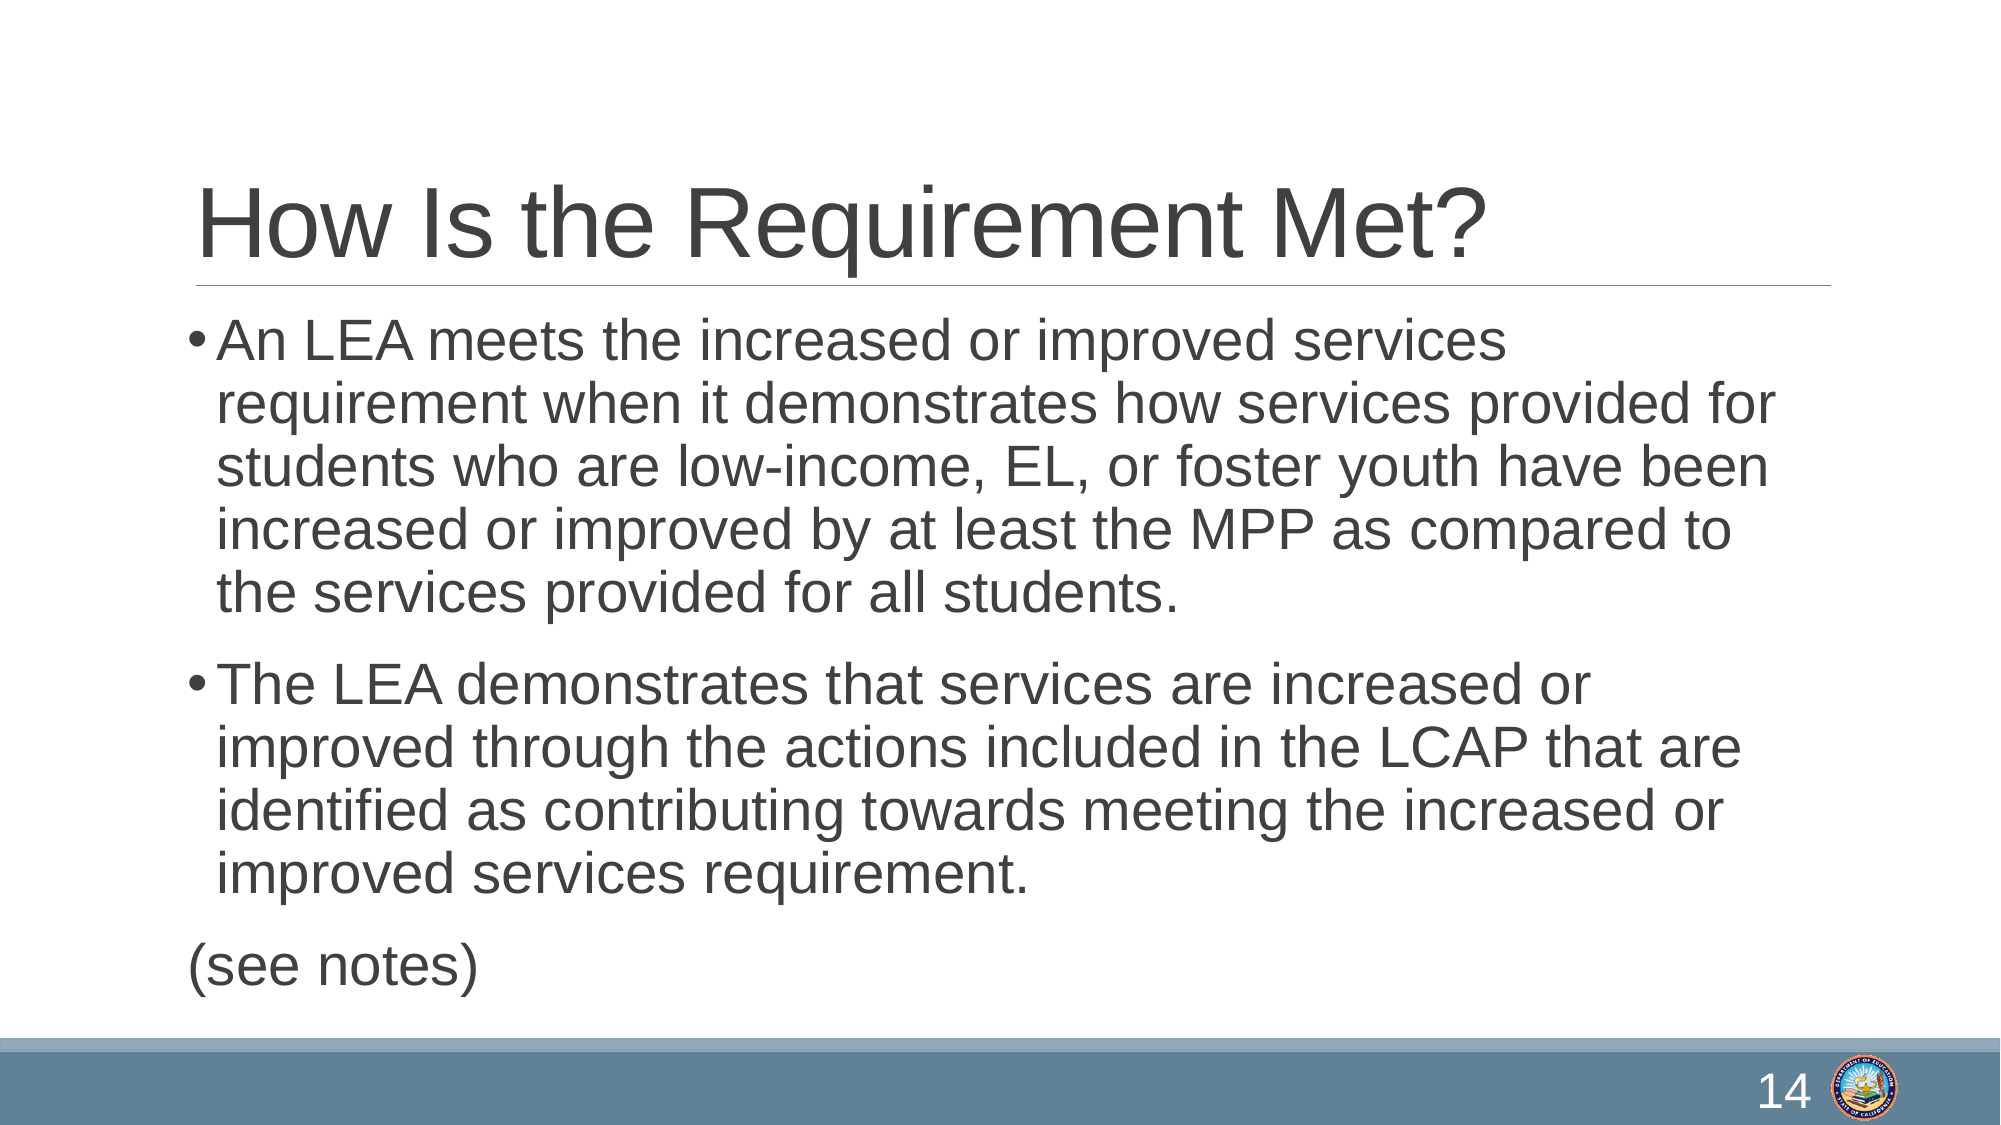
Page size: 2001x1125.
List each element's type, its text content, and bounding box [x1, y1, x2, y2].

title How Is the Requirement Met? [180, 47, 1830, 285]
picture [1831, 1055, 1899, 1122]
slide_number 14 [1611, 1059, 1827, 1119]
list An LEA meets the increased or improved services requirement when it demonstrates how services provided for students who are low-income, EL, or foster youth have been increased or improved by at least the MPP as compared to the services provided for all students. The LEA demonstrates that services are increased or improved through the actions included in the LCAP that are identified as contributing towards meeting the increased or improved services requirement. (see notes) [180, 302, 1830, 1060]
